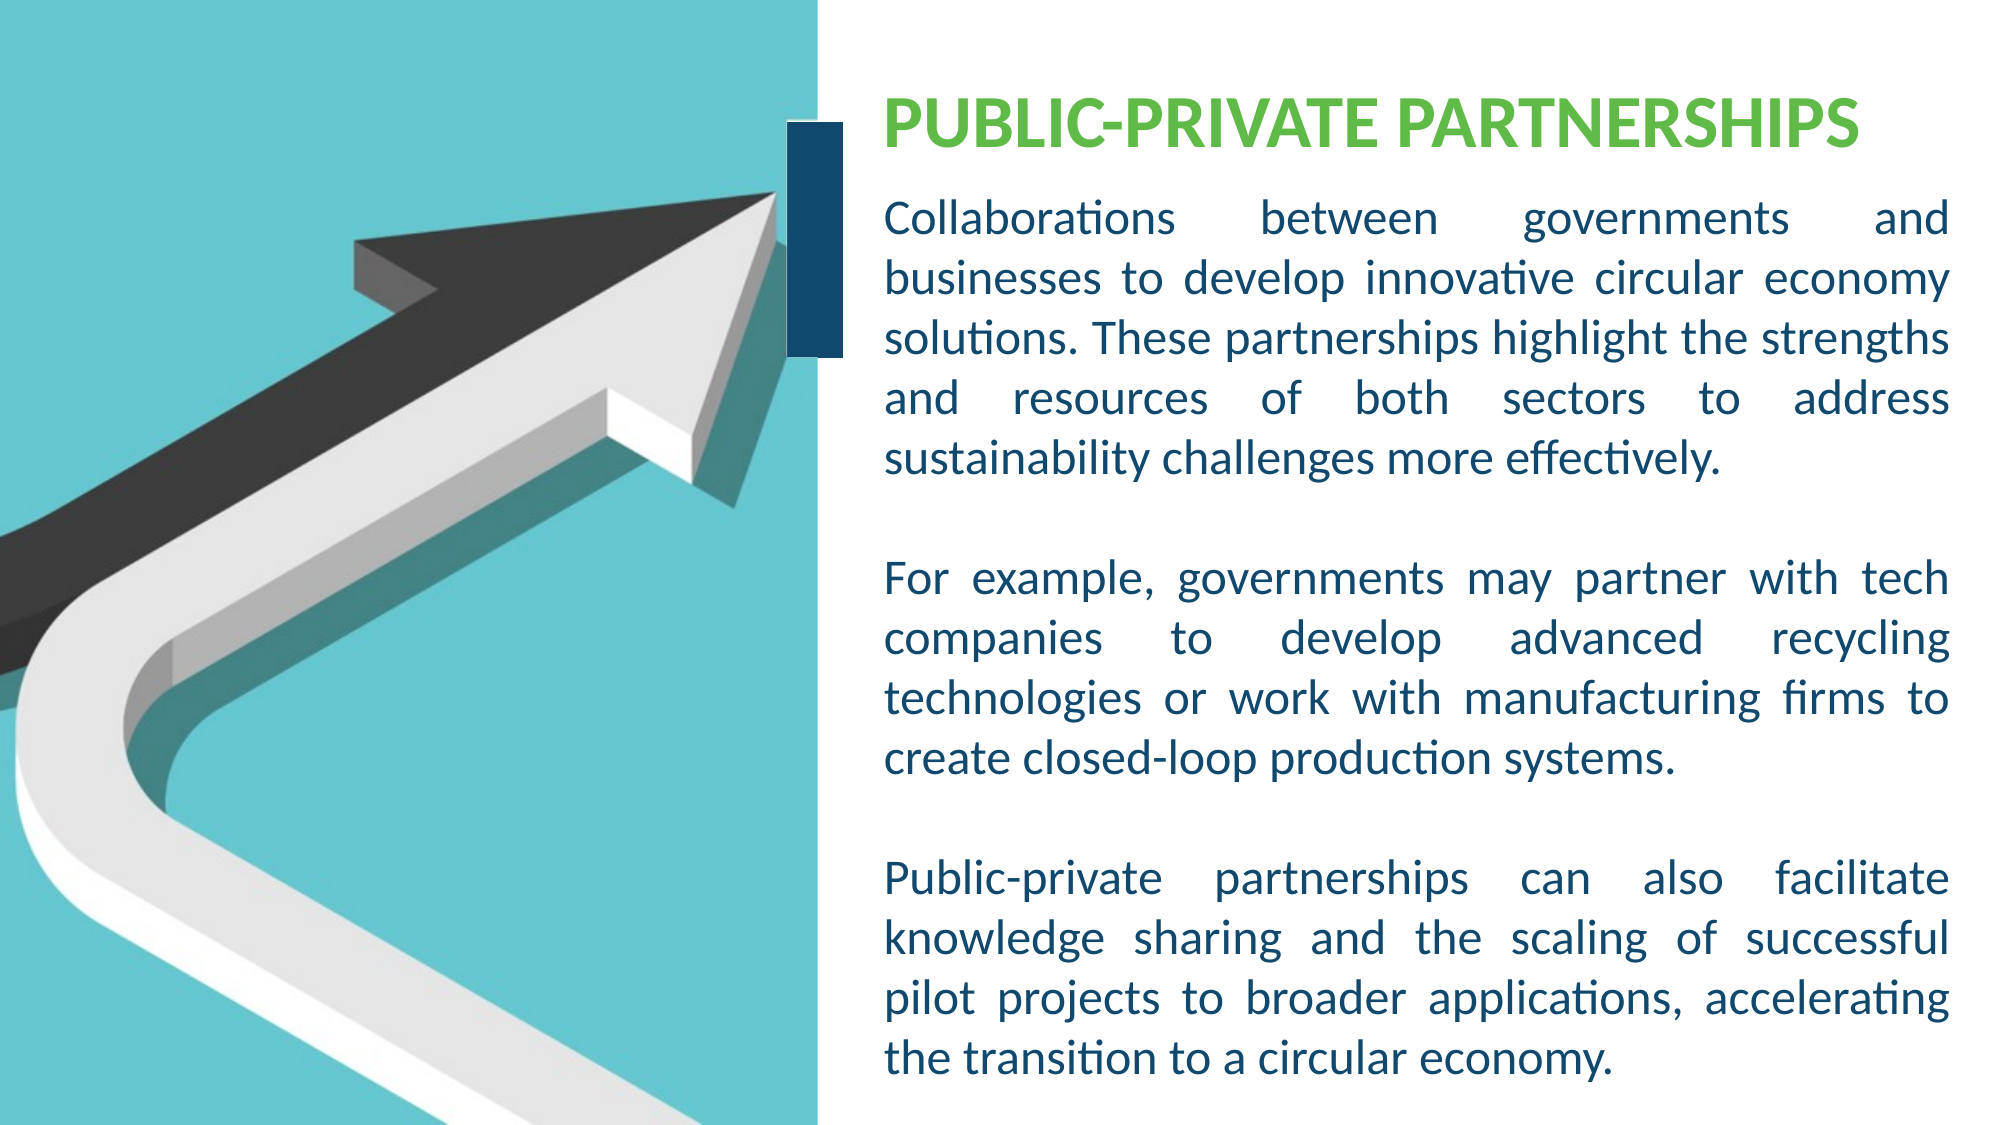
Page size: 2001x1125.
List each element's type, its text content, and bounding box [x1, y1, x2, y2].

list Collaborations between governments and businesses to develop innovative circular economy solutions. These partnerships highlight the strengths and resources of both sectors to address sustainability challenges more effectively. For example, governments may partner with tech companies to develop advanced recycling technologies or work with manufacturing firms to create closed-loop production systems. Public-private partnerships can also facilitate knowledge sharing and the scaling of successful pilot projects to broader applications, accelerating the transition to a circular economy. [868, 176, 1966, 1061]
list PUBLIC-PRIVATE PARTNERSHIPS [868, 64, 1943, 176]
picture [0, 0, 818, 1125]
